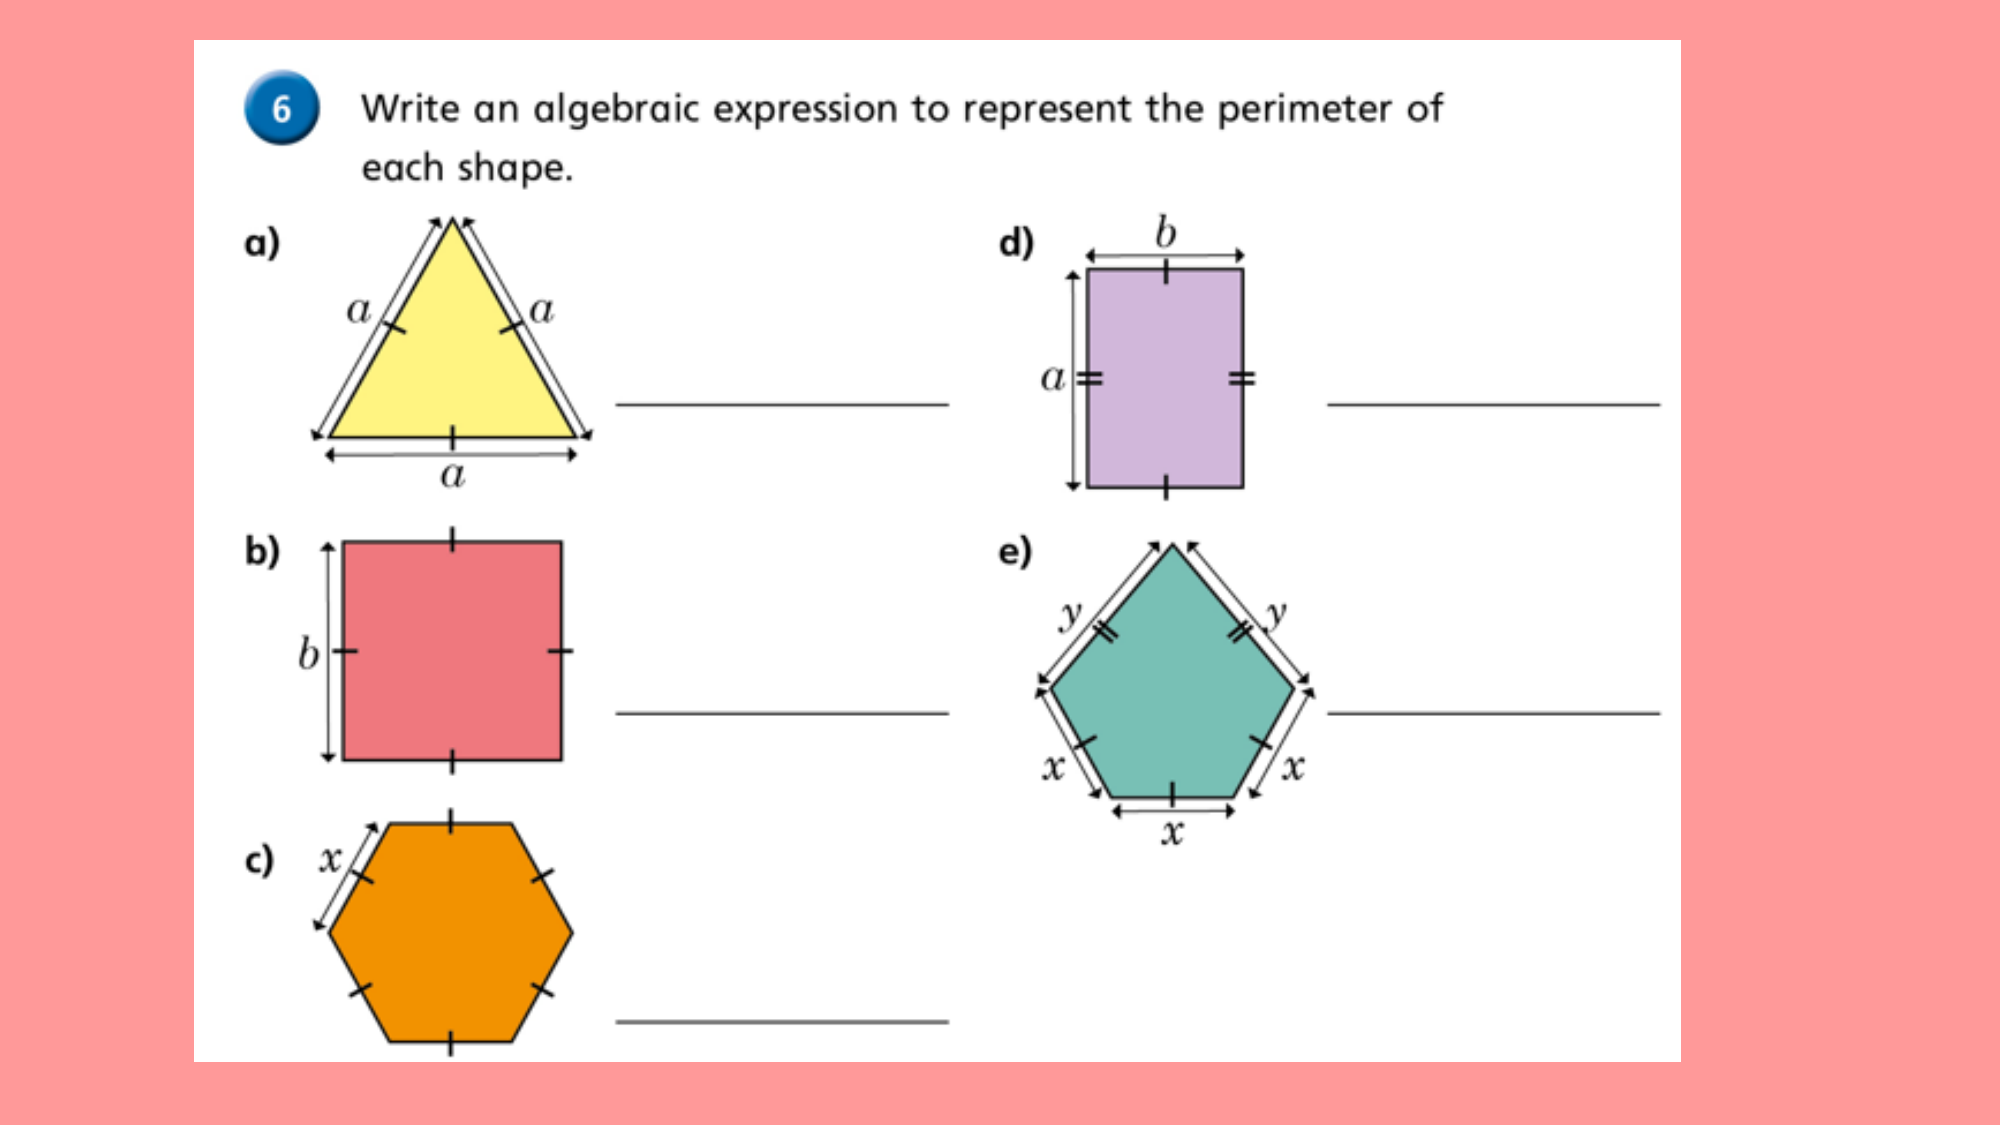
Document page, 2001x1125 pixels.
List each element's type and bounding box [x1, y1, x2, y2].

list [194, 40, 1681, 1062]
